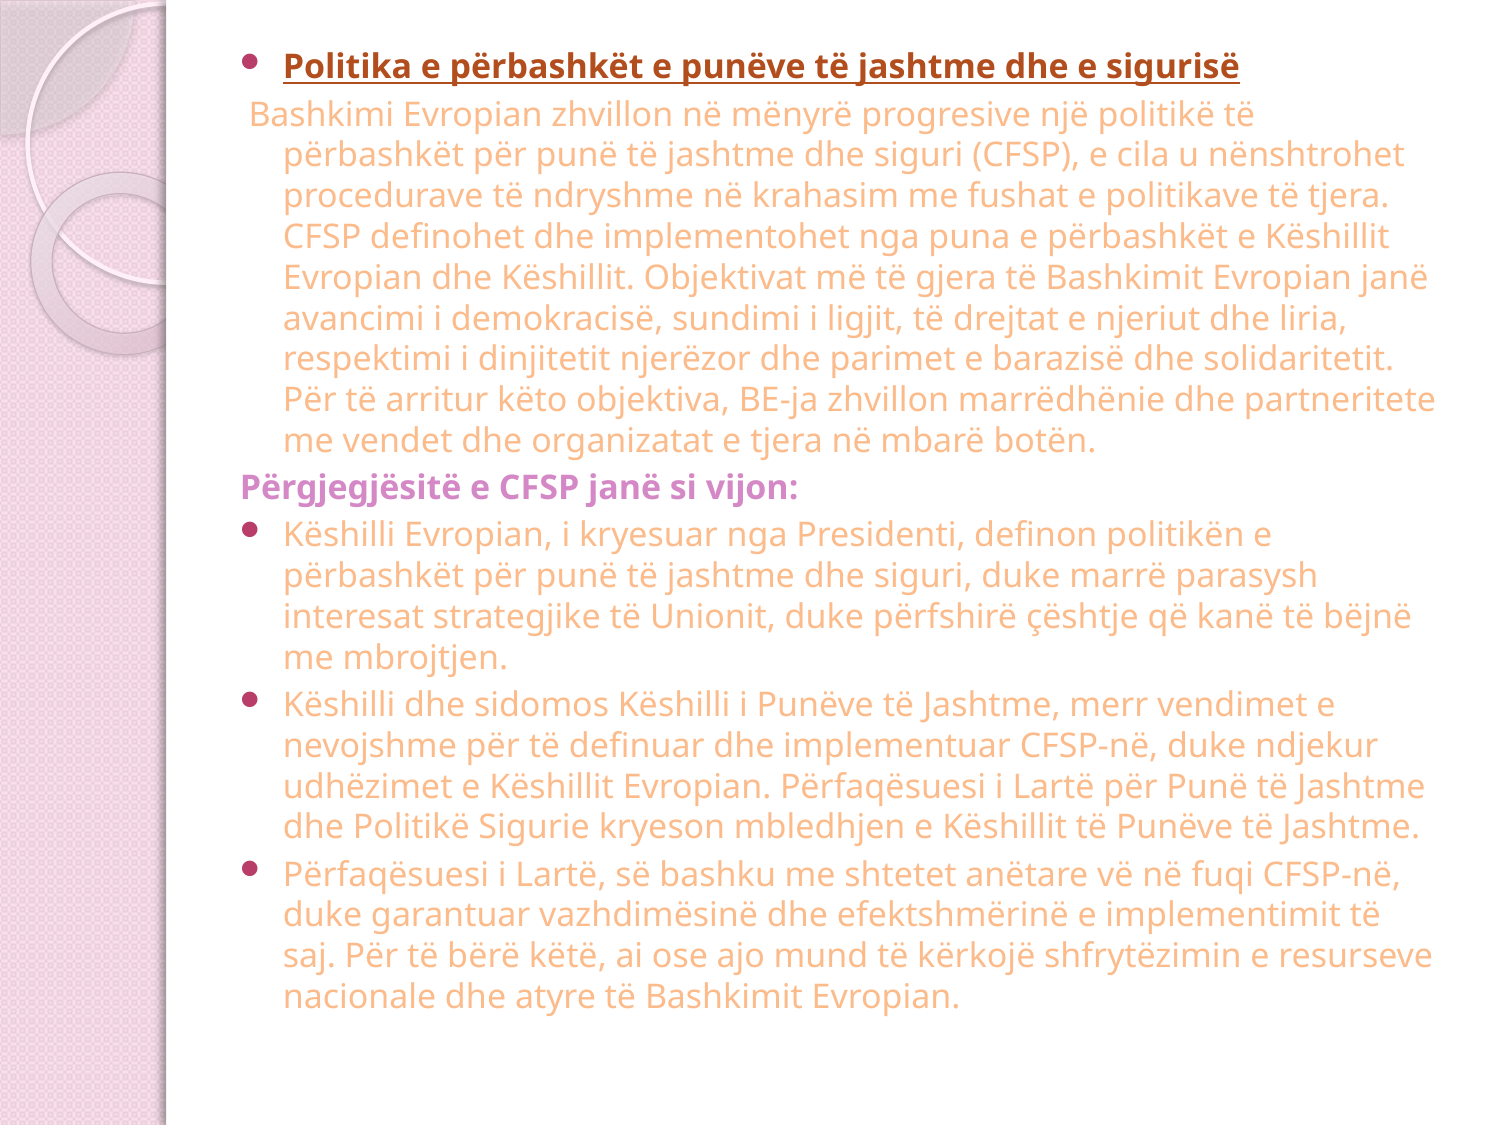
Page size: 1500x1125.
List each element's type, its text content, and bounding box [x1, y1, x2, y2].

list Politika e përbashkët e punëve të jashtme dhe e sigurisë Bashkimi Evropian zhvillon në mënyrë progresive një politikë të përbashkët për punë të jashtme dhe siguri (CFSP), e cila u nënshtrohet procedurave të ndryshme në krahasim me fushat e politikave të tjera. CFSP definohet dhe implementohet nga puna e përbashkët e Këshillit Evropian dhe Këshillit. Objektivat më të gjera të Bashkimit Evropian janë avancimi i demokracisë, sundimi i ligjit, të drejtat e njeriut dhe liria, respektimi i dinjitetit njerëzor dhe parimet e barazisë dhe solidaritetit. Për të arritur këto objektiva, BE-ja zhvillon marrëdhënie dhe partneritete me vendet dhe organizatat e tjera në mbarë botën. Përgjegjësitë e CFSP janë si vijon: Këshilli Evropian, i kryesuar nga Presidenti, definon politikën e përbashkët për punë të jashtme dhe siguri, duke marrë parasysh interesat strategjike të Unionit, duke përfshirë çështje që kanë të bëjnë me mbrojtjen. Këshilli dhe sidomos Këshilli i Punëve të Jashtme, merr vendimet e nevojshme për të definuar dhe implementuar CFSP-në, duke ndjekur udhëzimet e Këshillit Evropian. Përfaqësuesi i Lartë për Punë të Jashtme dhe Politikë Sigurie kryeson mbledhjen e Këshillit të Punëve të Jashtme. Përfaqësuesi i Lartë, së bashku me shtetet anëtare vë në fuqi CFSP-në, duke garantuar vazhdimësinë dhe efektshmërinë e implementimit të saj. Për të bërë këtë, ai ose ajo mund të kërkojë shfrytëzimin e resurseve nacionale dhe atyre të Bashkimit Evropian. [212, 37, 1455, 1063]
